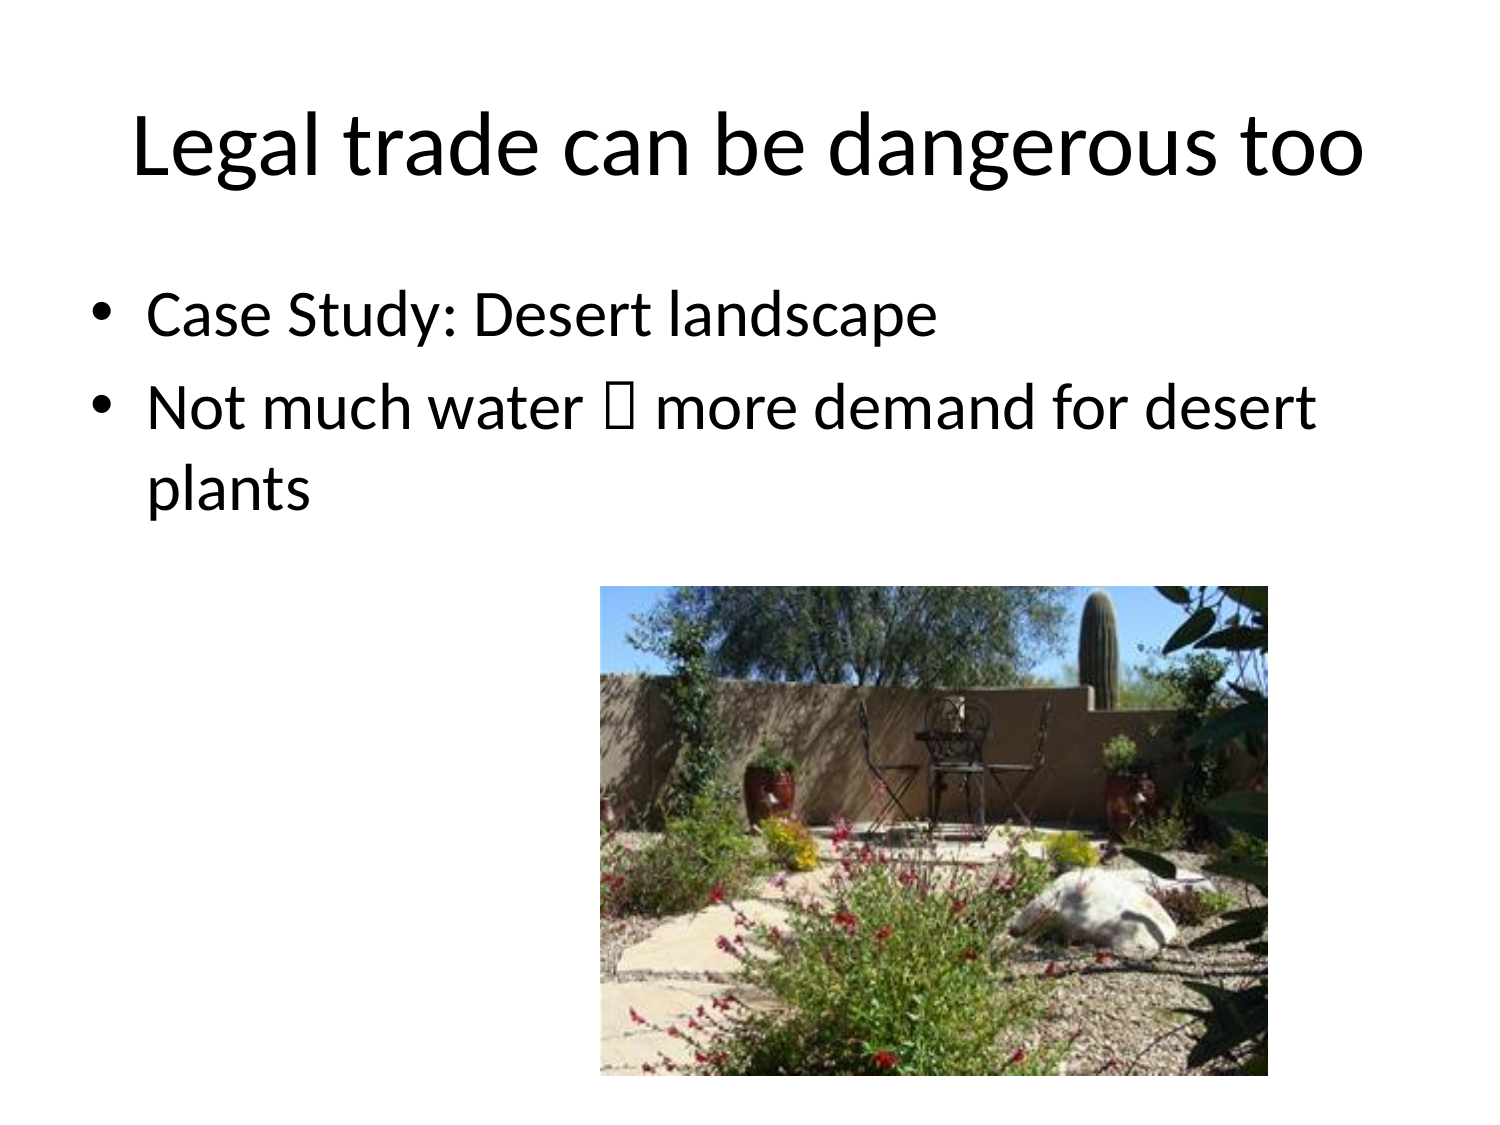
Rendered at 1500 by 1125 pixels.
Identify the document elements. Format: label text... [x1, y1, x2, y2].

title Legal trade can be dangerous too [75, 45, 1425, 233]
picture [600, 586, 1269, 1076]
list Case Study: Desert landscape Not much water  more demand for desert plants [75, 262, 1425, 1005]
